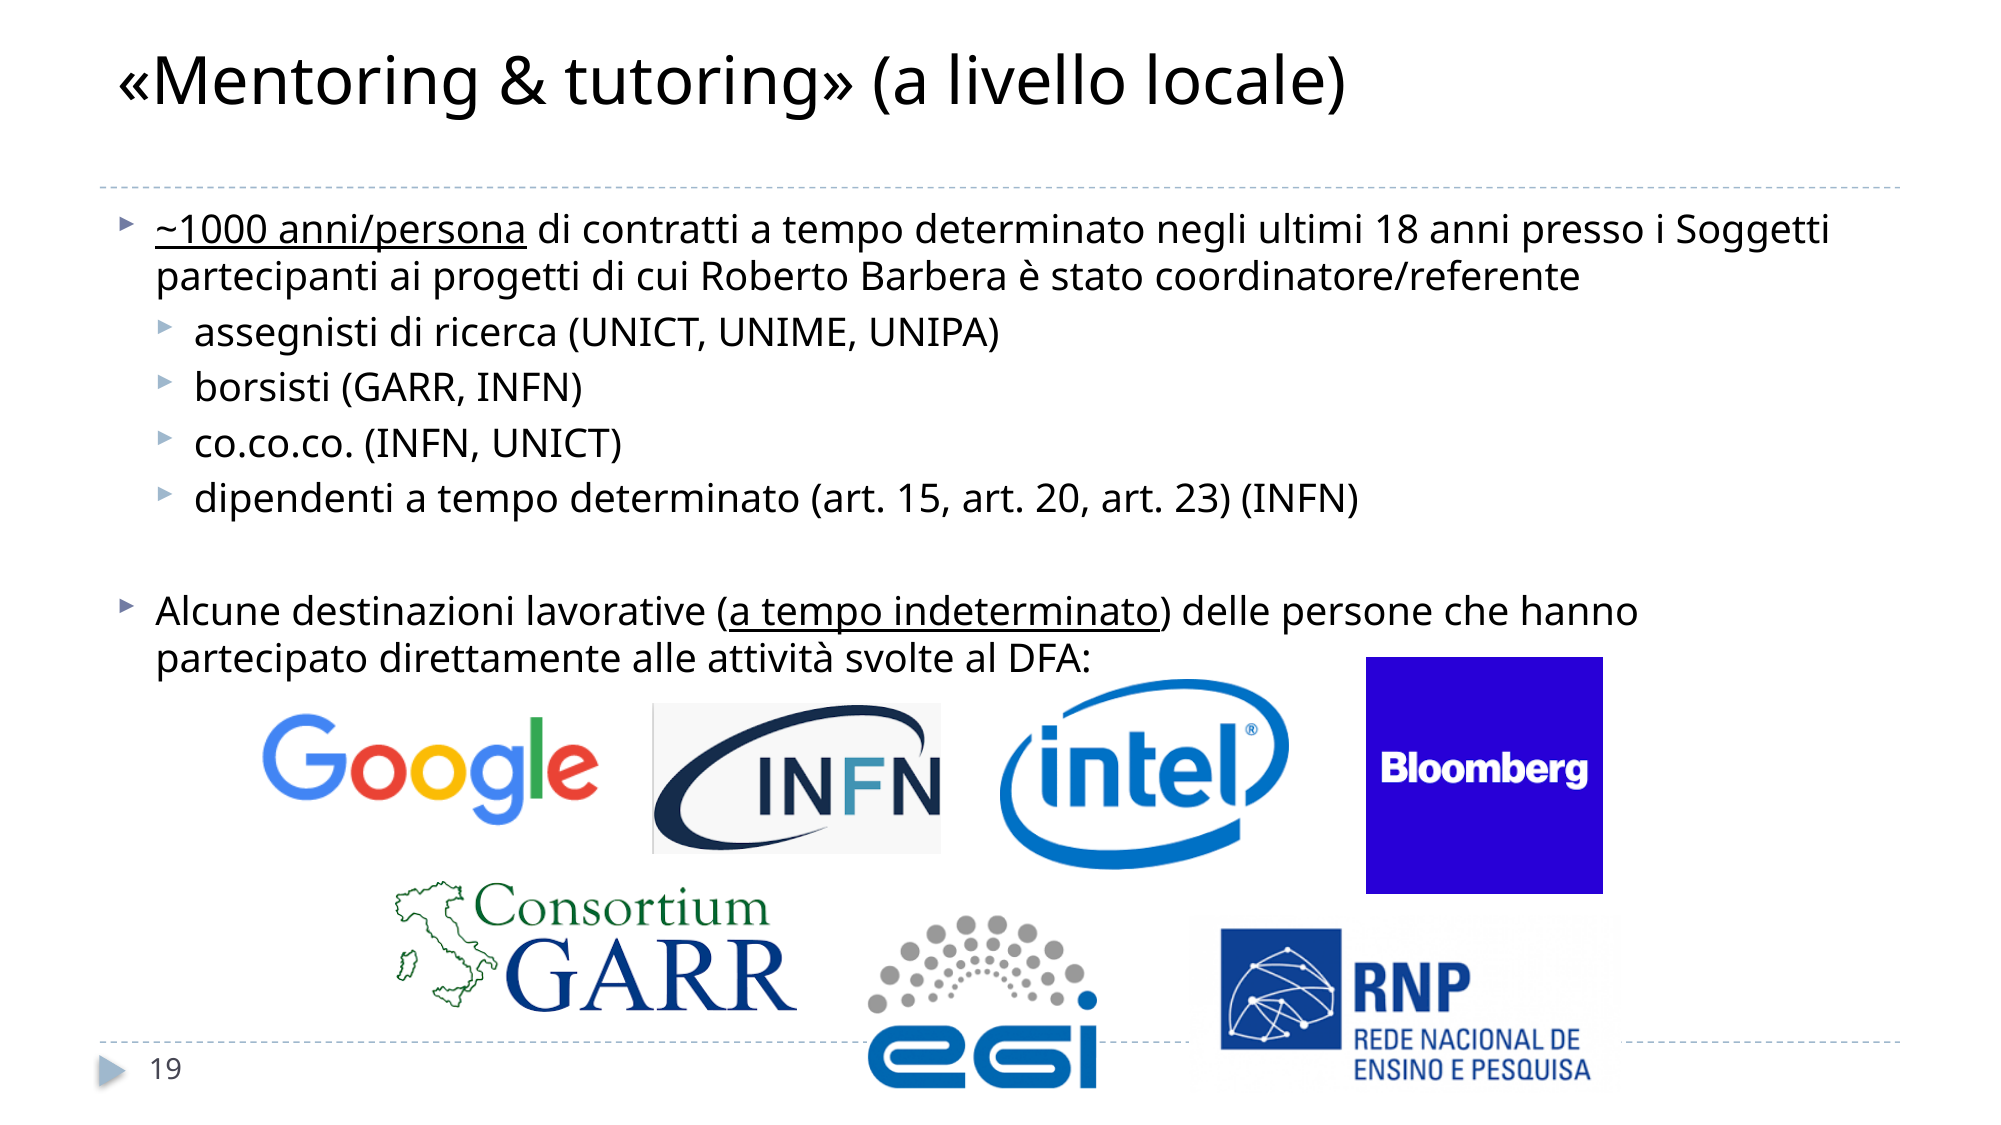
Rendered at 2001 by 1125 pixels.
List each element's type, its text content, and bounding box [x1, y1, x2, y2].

picture [1366, 657, 1603, 894]
picture [1188, 915, 1621, 1094]
list ~1000 anni/persona di contratti a tempo determinato negli ultimi 18 anni presso i Soggetti partecipanti ai progetti di cui Roberto Barbera è stato coordinatore/referente assegnisti di ricerca (UNICT, UNIME, UNIPA) borsisti (GARR, INFN) co.co.co. (INFN, UNICT) dipendenti a tempo determinato (art. 15, art. 20, art. 23) (INFN) Alcune destinazioni lavorative (a tempo indeterminato) delle persone che hanno partecipato direttamente alle attività svolte al DFA: [102, 196, 1863, 701]
picture [394, 880, 797, 1012]
picture [652, 702, 941, 854]
title «Mentoring & tutoring» (a livello locale) [102, 0, 1780, 126]
picture [255, 700, 607, 835]
slide_number 19 [133, 1042, 568, 1103]
picture [867, 899, 1097, 1125]
picture [999, 678, 1290, 871]
